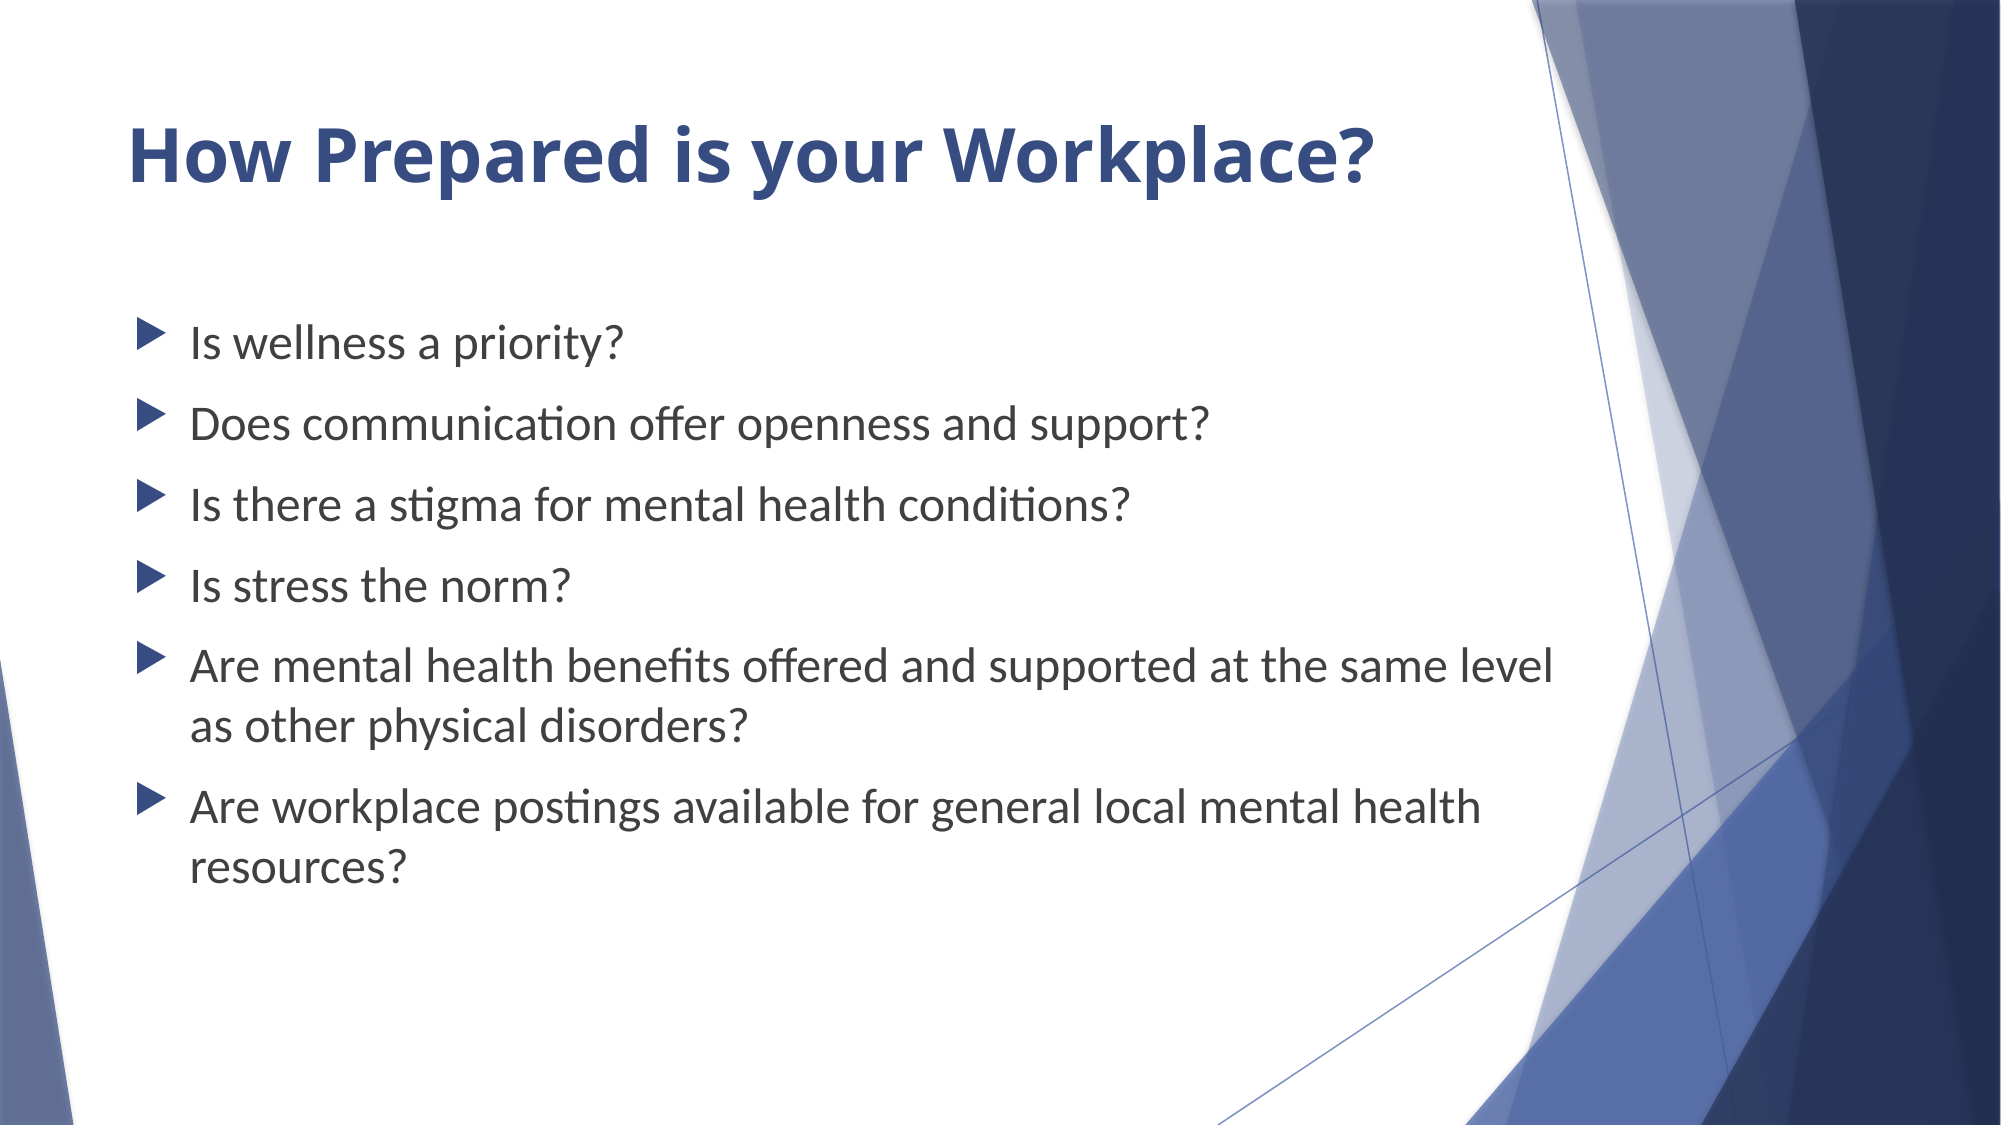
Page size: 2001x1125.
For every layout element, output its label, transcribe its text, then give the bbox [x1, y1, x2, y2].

title How Prepared is your Workplace? [111, 99, 1522, 317]
list Is wellness a priority? Does communication offer openness and support? Is there a stigma for mental health conditions? Is stress the norm? Are mental health benefits offered and supported at the same level as other physical disorders? Are workplace postings available for general local mental health resources? [118, 236, 1576, 950]
